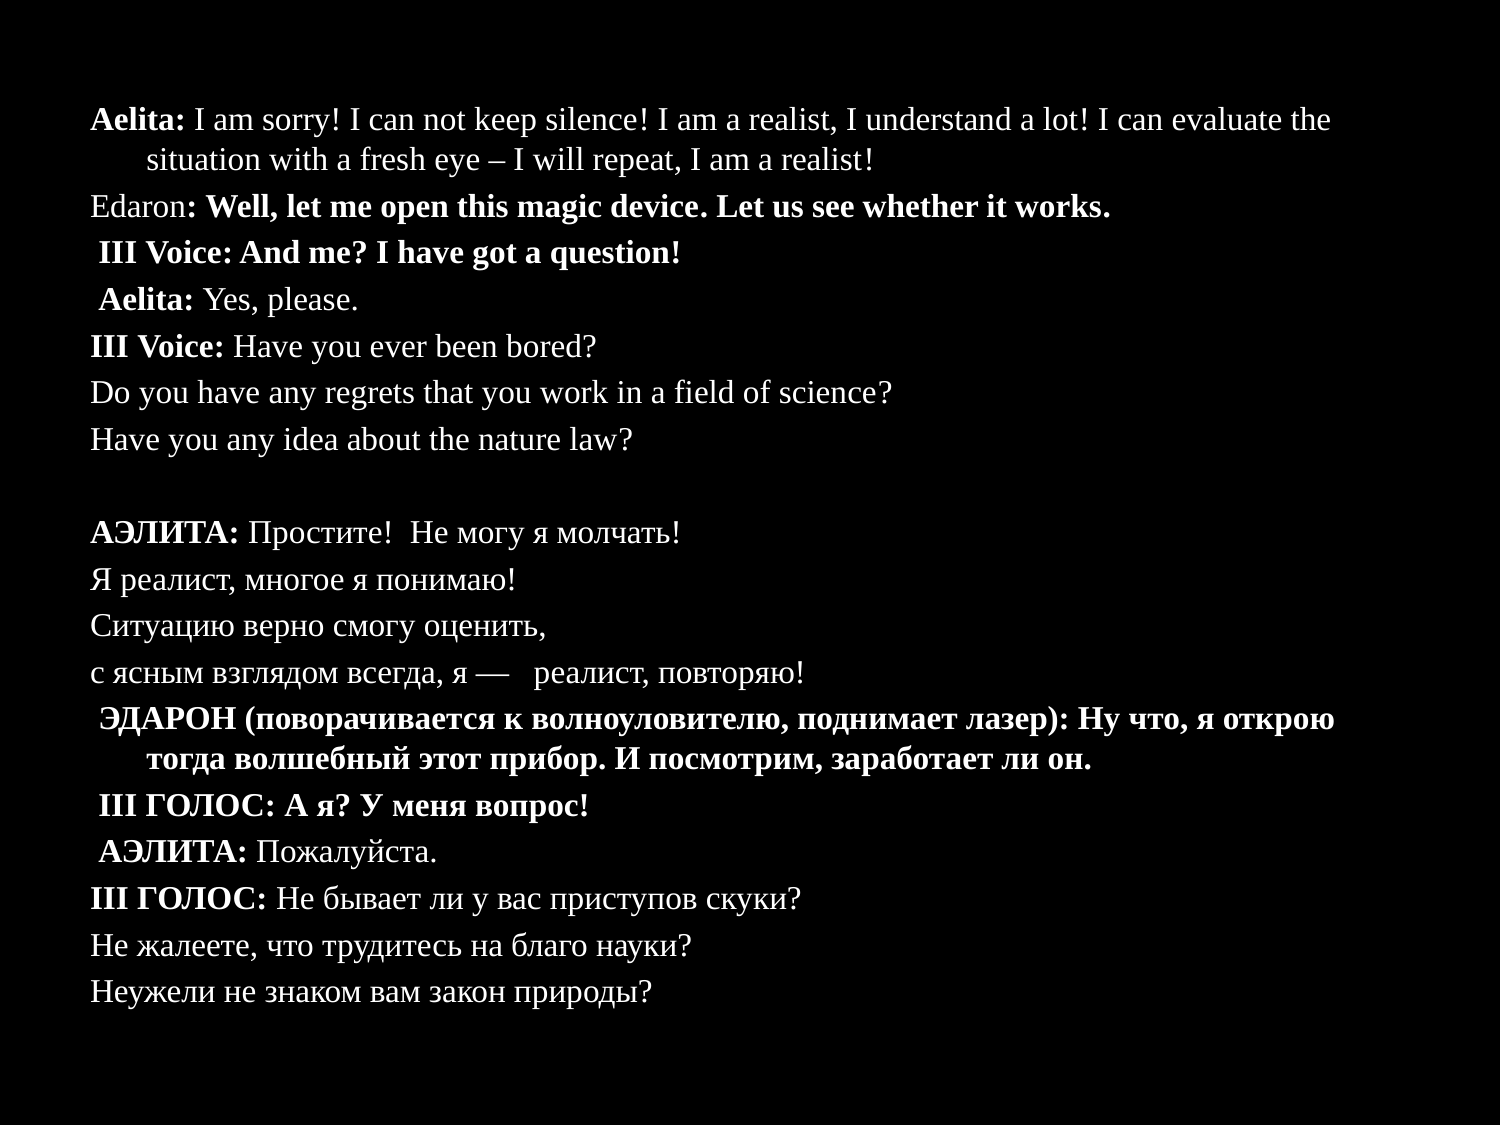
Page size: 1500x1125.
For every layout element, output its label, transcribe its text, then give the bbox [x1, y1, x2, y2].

list Aelita: I am sorry! I can not keep silence! I am a realist, I understand a lot! I can evaluate the situation with a fresh eye – I will repeat, I am a realist! Edaron: Well, let me open this magic device. Let us see whether it works. III Voice: And me? I have got a question! Aelita: Yes, please. III Voice: Have you ever been bored? Do you have any regrets that you work in a field of science? Have you any idea about the nature law? АЭЛИТА: Простите! Не могу я молчать! Я реалист, многое я понимаю! Ситуацию верно смогу оценить, с ясным взглядом всегда, я — реалист, повторяю! ЭДАРОН (поворачивается к волноуловителю, поднимает лазер): Ну что, я открою тогда волшебный этот прибор. И посмотрим, заработает ли он. III ГОЛОС: А я? У меня вопрос! АЭЛИТА: Пожалуйста. III ГОЛОС: Не бывает ли у вас приступов скуки? Не жалеете, что трудитесь на благо науки? Неужели не знаком вам закон природы? [75, 90, 1425, 1071]
